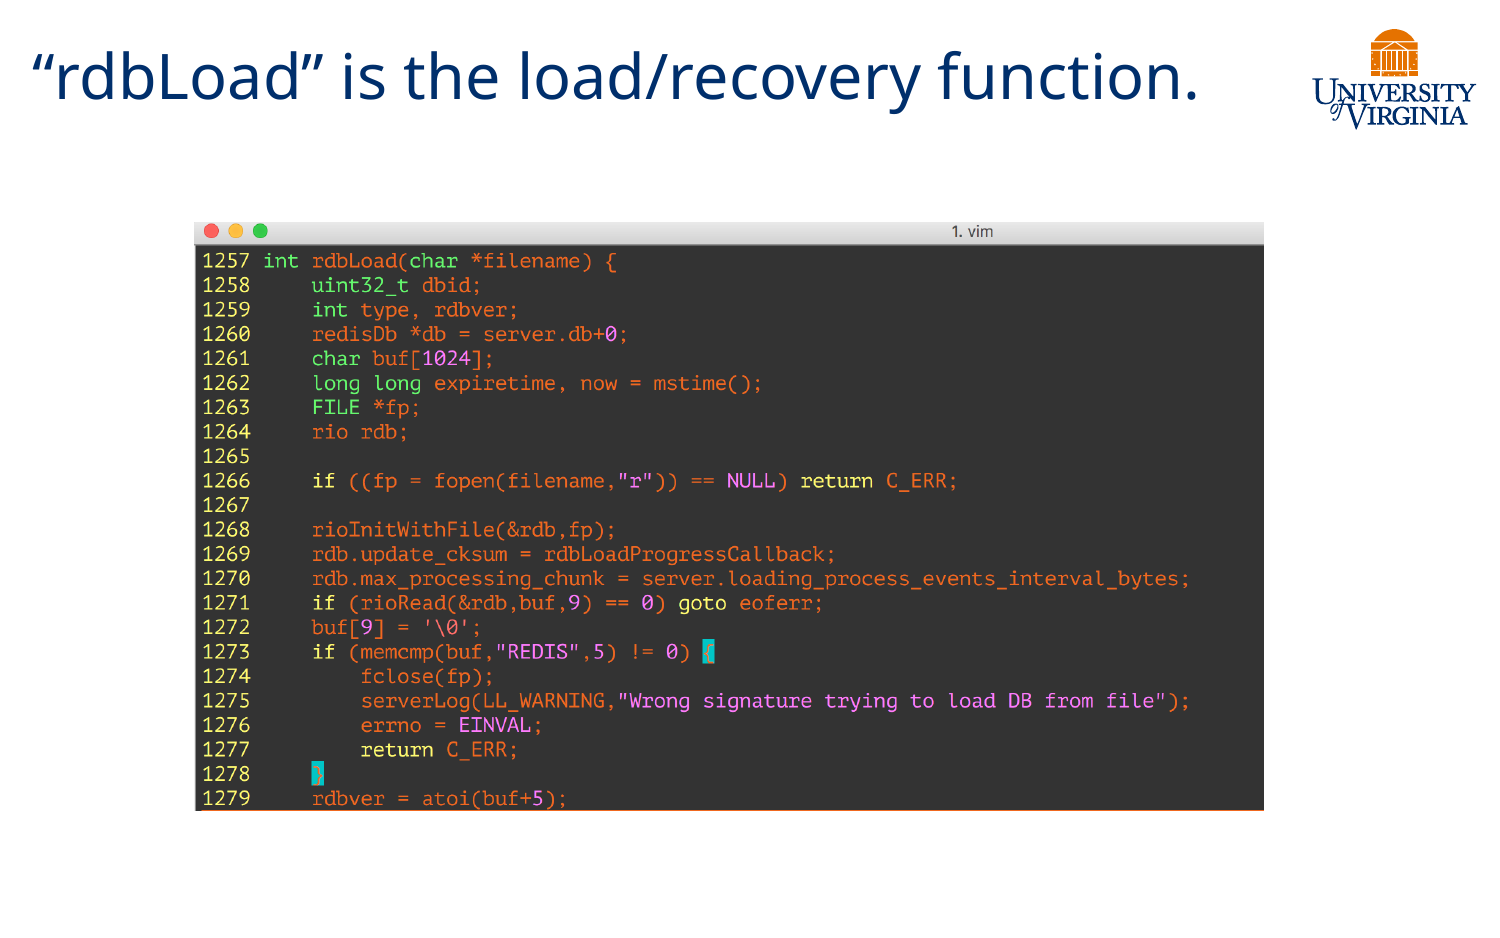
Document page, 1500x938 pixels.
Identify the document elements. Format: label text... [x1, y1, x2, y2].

picture [194, 222, 1264, 834]
title “rdbLoad” is the load/recovery function. [17, 14, 1297, 145]
